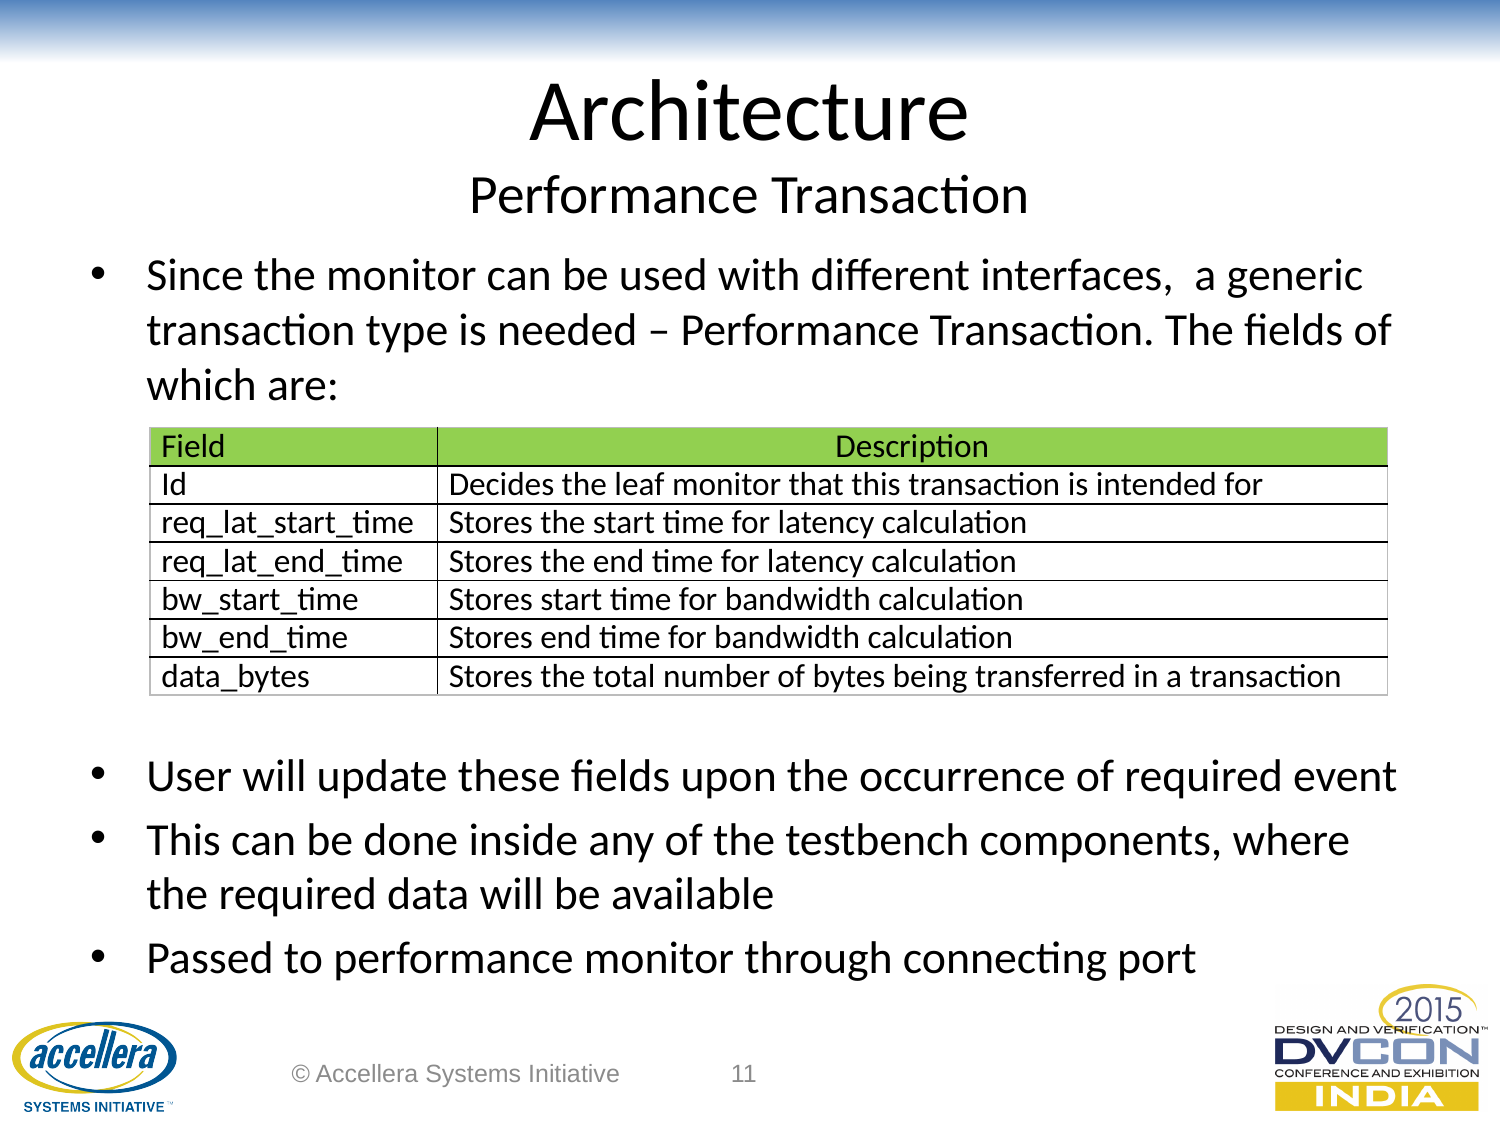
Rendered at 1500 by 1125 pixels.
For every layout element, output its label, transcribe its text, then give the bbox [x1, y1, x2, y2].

table_cell bw_end_time [151, 620, 437, 656]
table_cell Id [151, 467, 437, 503]
slide_number 11 [600, 1042, 888, 1103]
table_cell bw_start_time [151, 581, 437, 618]
table_header Field [151, 428, 437, 465]
table_cell req_lat_end_time [151, 543, 437, 580]
table_header Description [438, 428, 1387, 465]
list Since the monitor can be used with different interfaces, a generic transaction type is needed – Performance Transaction. The fields of which are: User will update these fields upon the occurrence of required event This can be done inside any of the testbench components, where the required data will be available Passed to performance monitor through connecting port [75, 237, 1425, 1088]
table_cell req_lat_start_time [151, 505, 437, 541]
table_cell Stores the total number of bytes being transferred in a transaction [438, 658, 1387, 694]
picture [12, 1021, 177, 1112]
table_cell Stores the end time for latency calculation [438, 543, 1387, 580]
table_cell data_bytes [151, 658, 437, 694]
table_cell Decides the leaf monitor that this transaction is intended for [438, 467, 1387, 503]
picture [1275, 984, 1488, 1112]
table_cell Stores end time for bandwidth calculation [438, 620, 1387, 656]
table_cell Stores start time for bandwidth calculation [438, 581, 1387, 618]
footer © Accellera Systems Initiative [275, 1042, 600, 1103]
table_cell Stores the start time for latency calculation [438, 505, 1387, 541]
title Architecture Performance Transaction [75, 45, 1425, 233]
